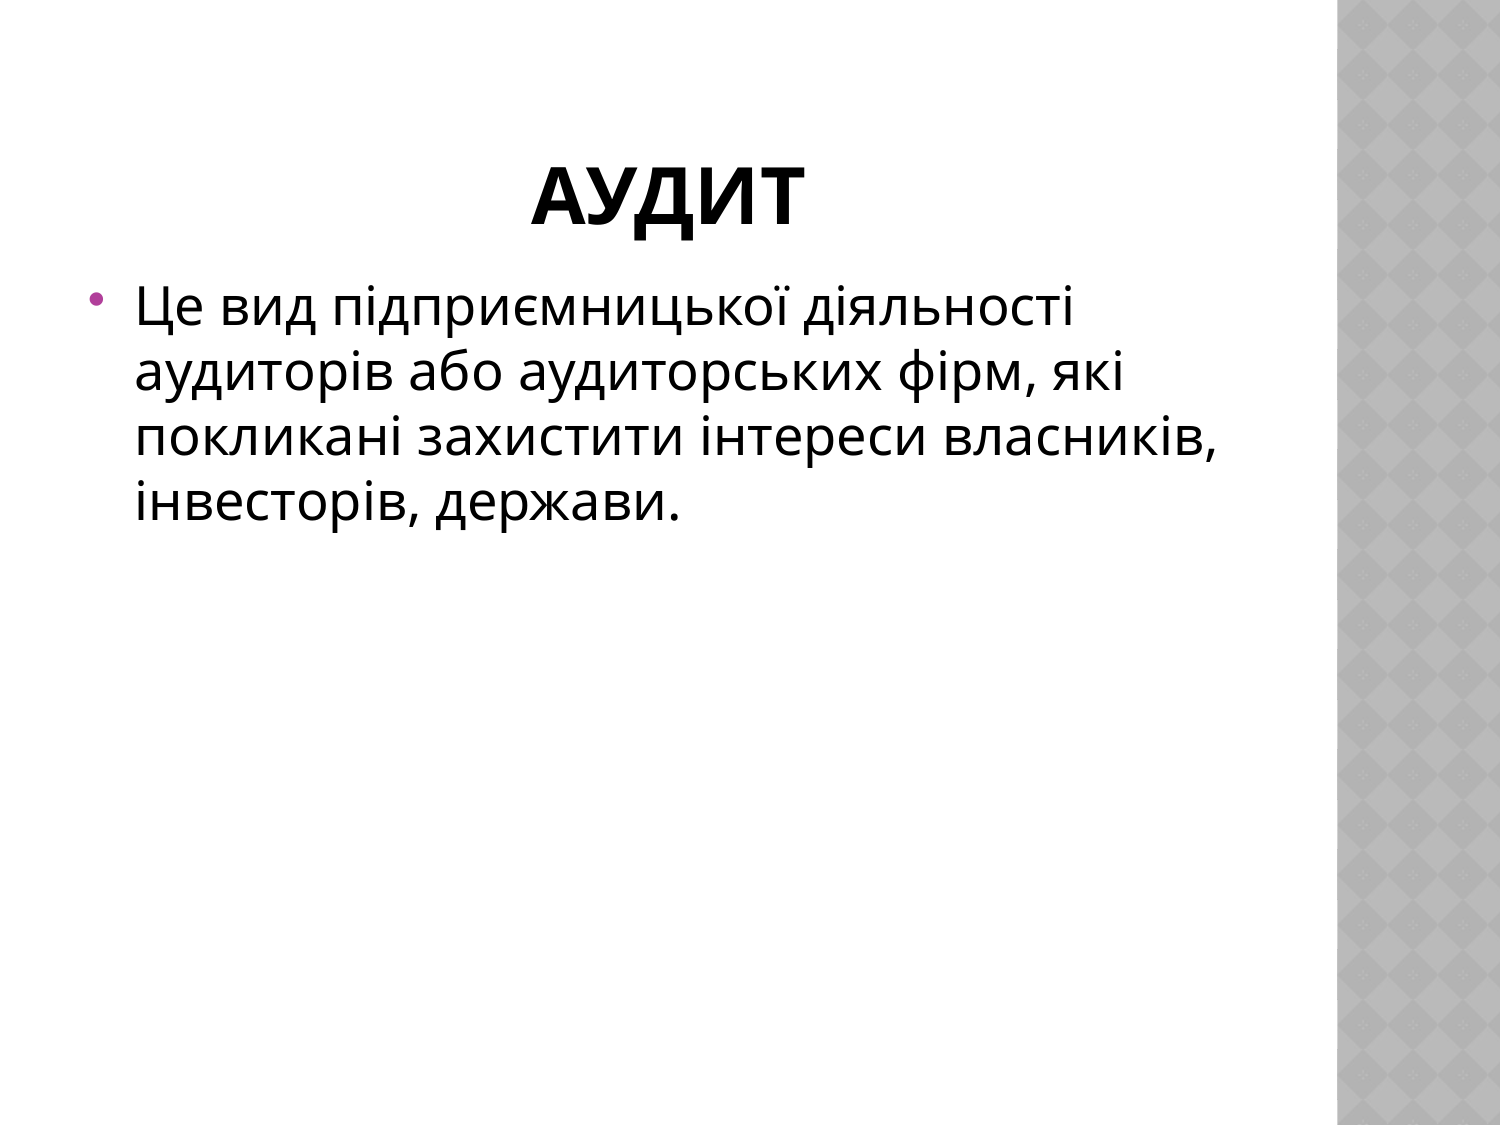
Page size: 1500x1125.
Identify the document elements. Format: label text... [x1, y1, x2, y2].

title Аудит [75, 52, 1263, 240]
list Це вид підприємницької діяльності аудиторів або аудиторських фірм, які покликані захистити інтереси власників, інвесторів, держави. [75, 264, 1263, 1059]
